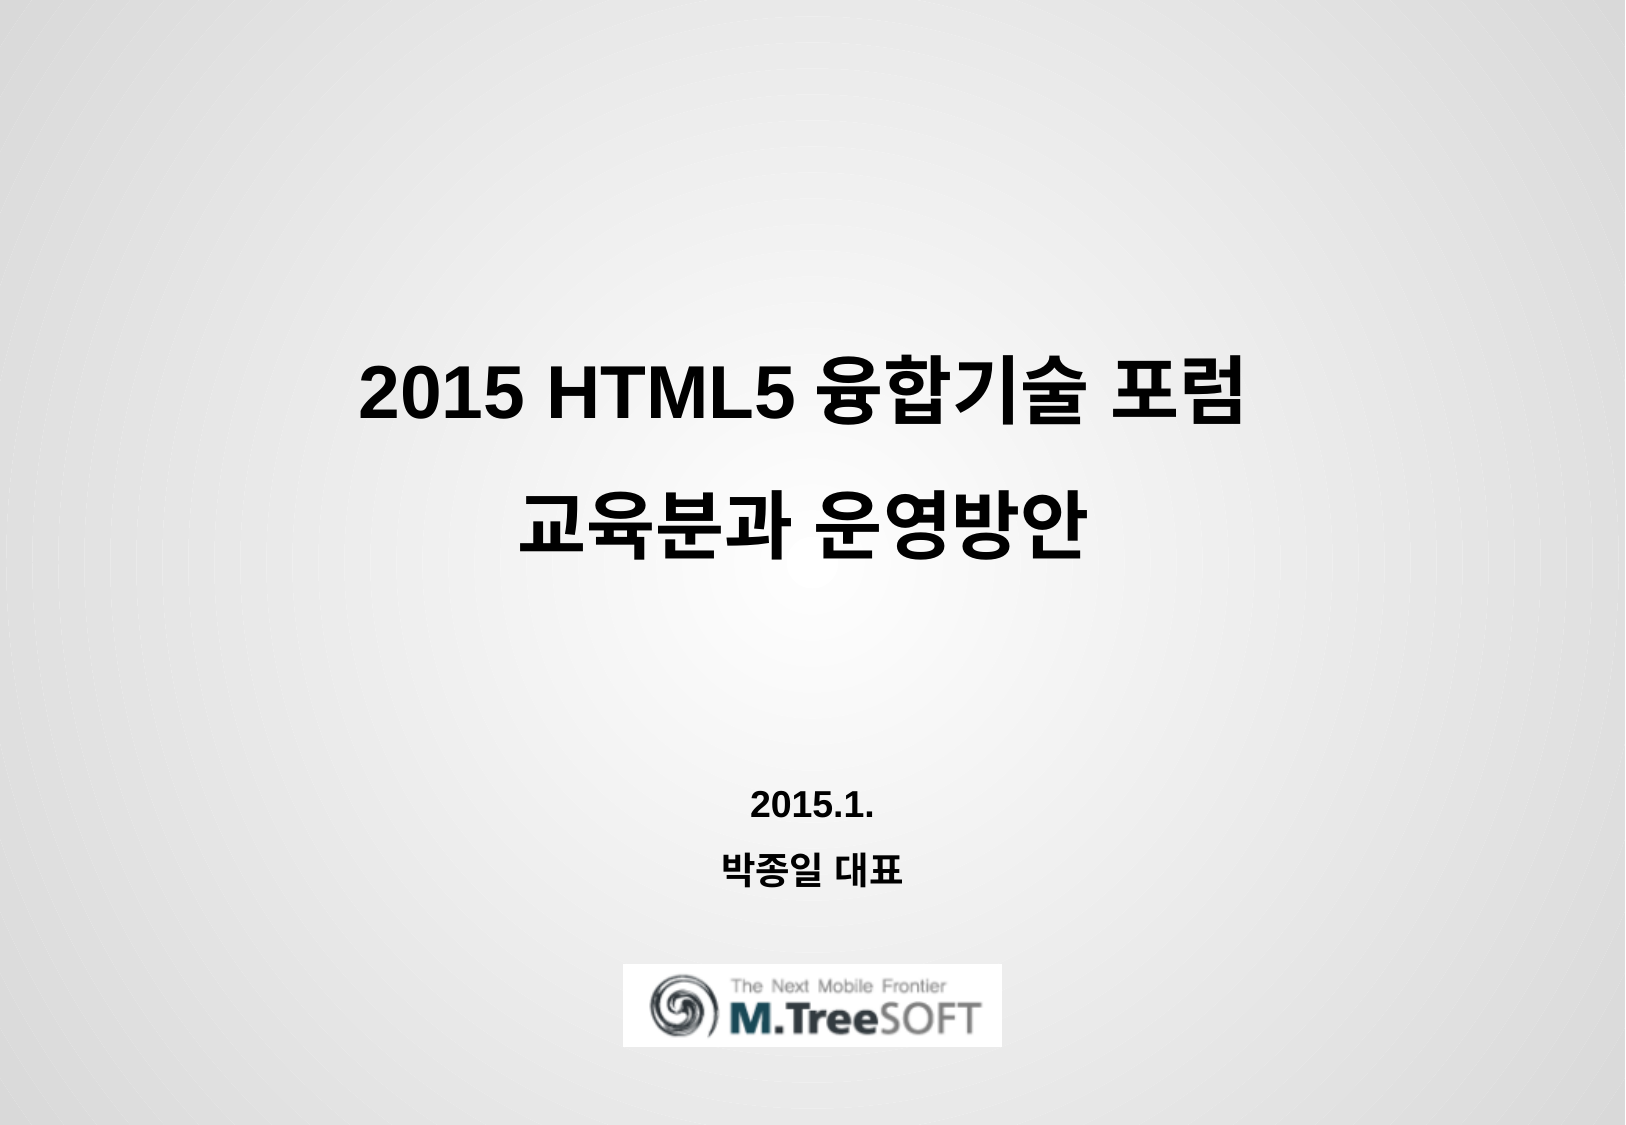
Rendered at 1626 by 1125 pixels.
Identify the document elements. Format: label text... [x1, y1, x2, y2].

text_box 2015 HTML5융합기술 포럼 교육분과 운영방안 [343, 290, 1265, 576]
text_box 2015.1. 박종일 대표 [0, 749, 1625, 900]
picture [623, 963, 1002, 1048]
